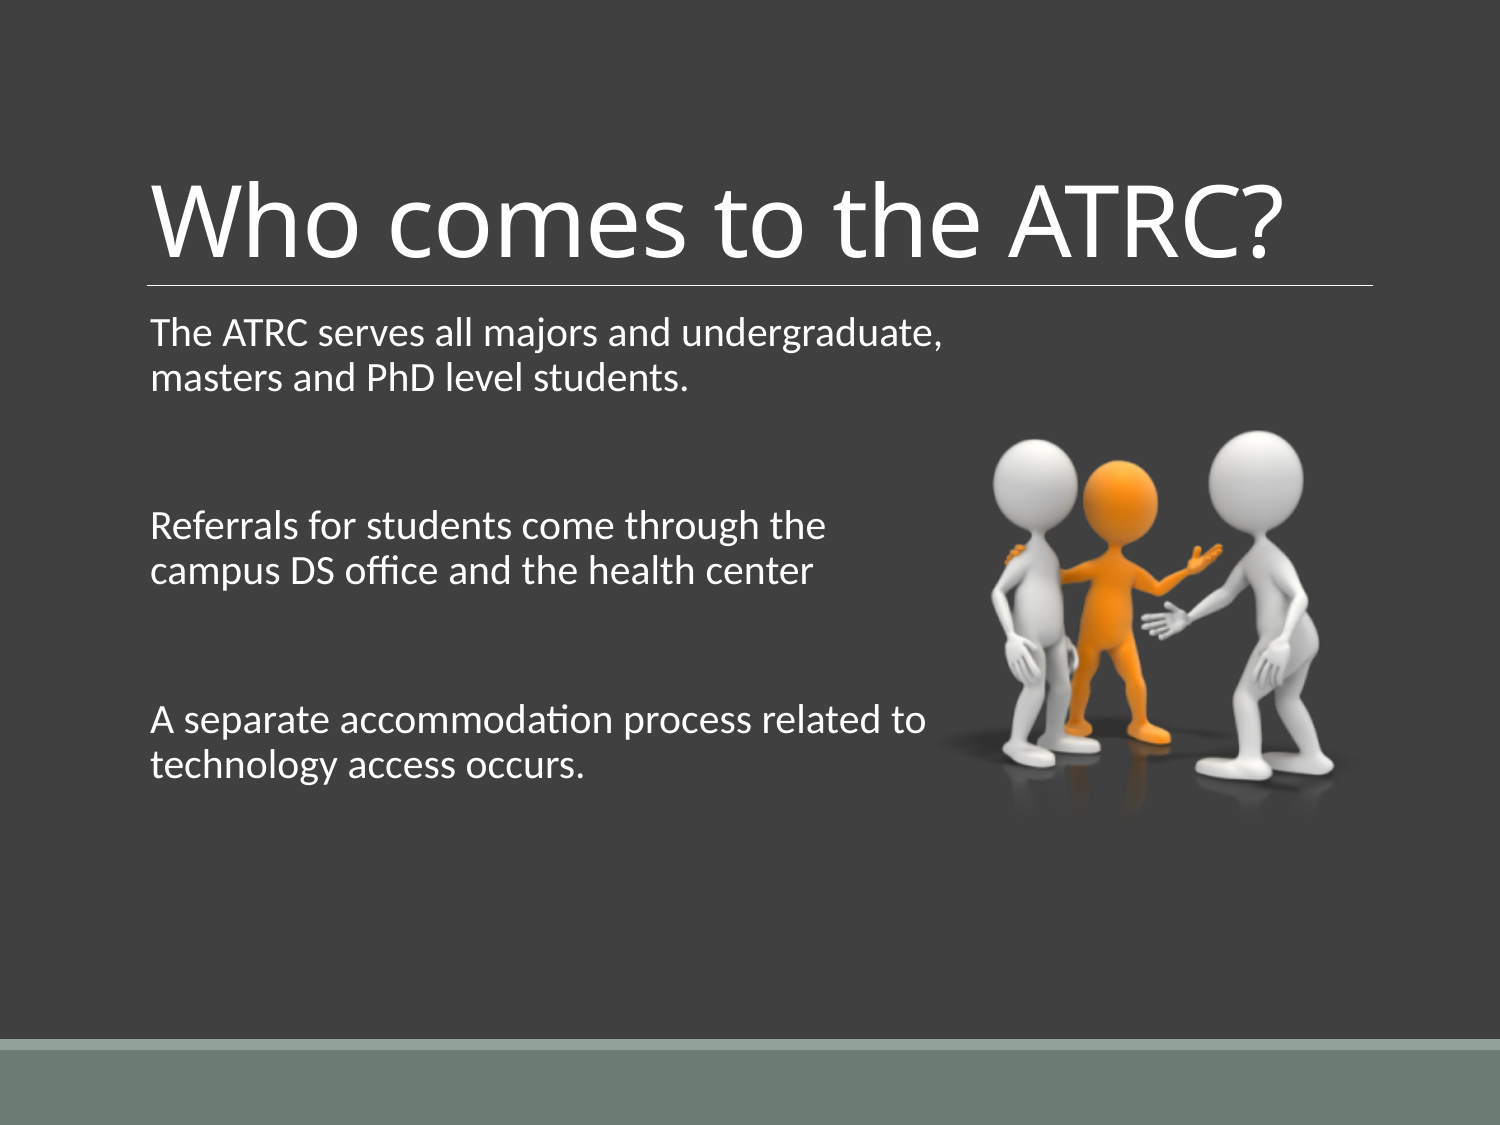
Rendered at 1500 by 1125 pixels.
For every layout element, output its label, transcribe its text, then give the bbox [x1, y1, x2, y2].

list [924, 411, 1395, 823]
title Who comes to the ATRC? [135, 47, 1373, 285]
list The ATRC serves all majors and undergraduate, masters and PhD level students. Referrals for students come through the campus DS office and the health center A separate accommodation process related to technology access occurs. [135, 302, 963, 963]
